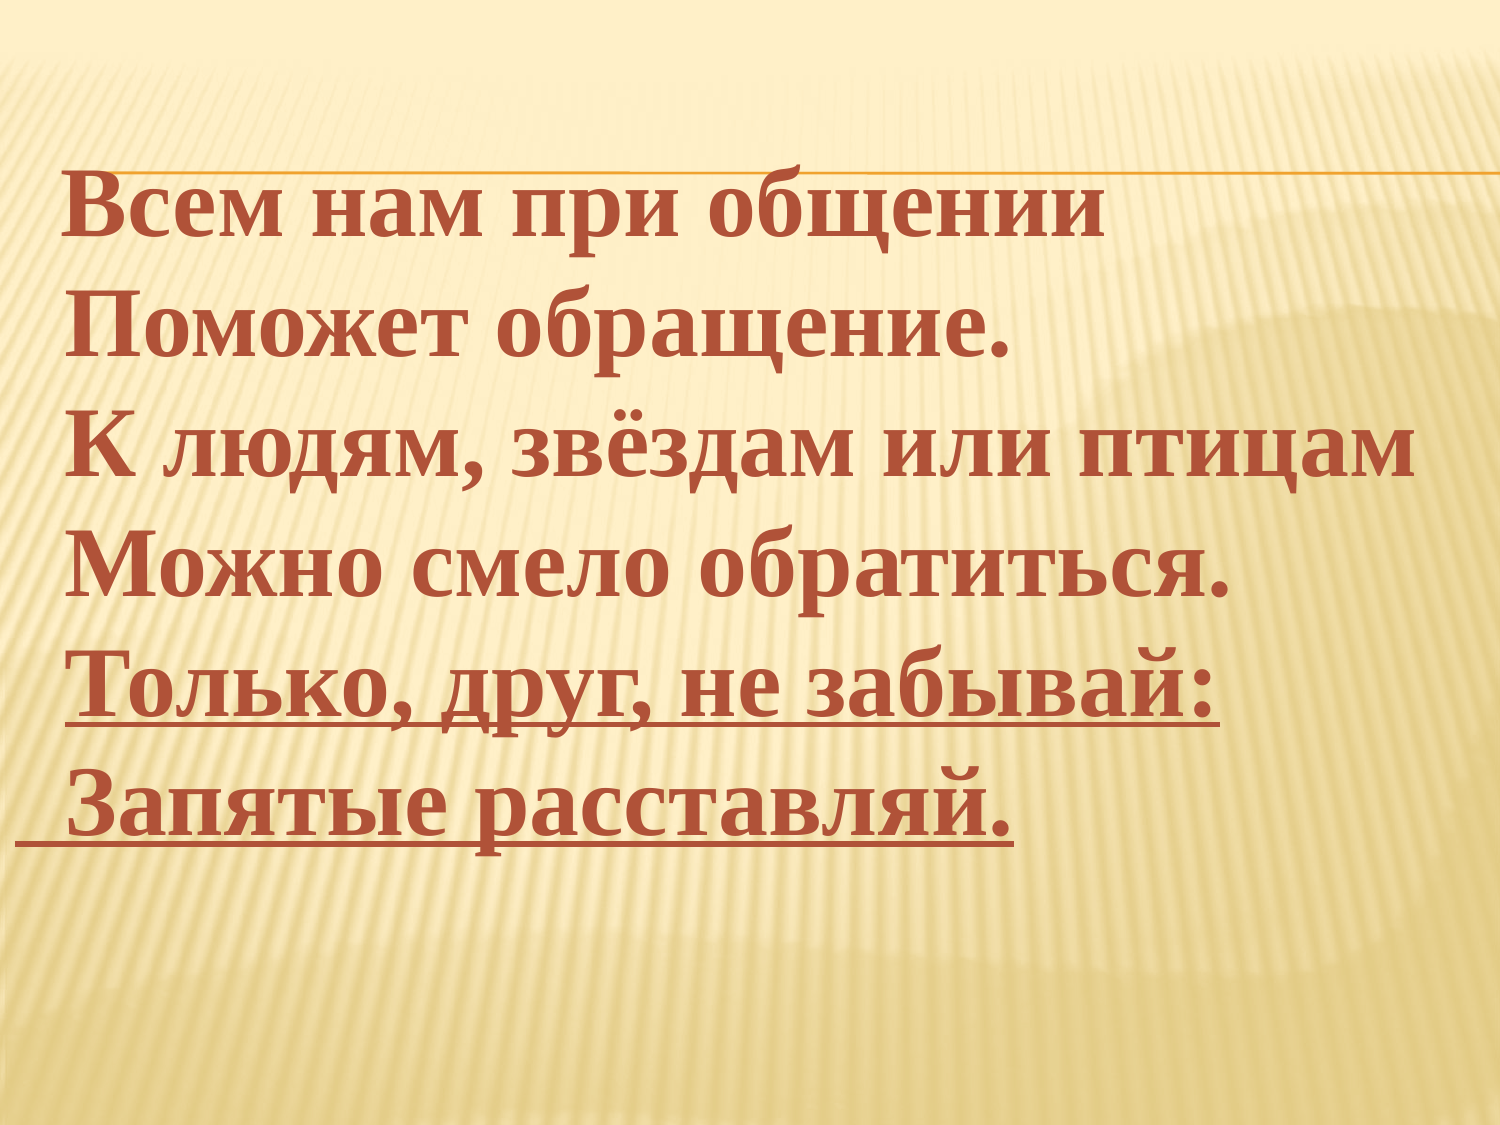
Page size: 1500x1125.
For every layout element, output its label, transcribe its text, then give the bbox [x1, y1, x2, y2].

text_box Всем нам при общении Поможет обращение. К людям, звёздам или птицам Можно смело обратиться. Только, друг, не забывай: Запятые расставляй. [0, 128, 1465, 864]
